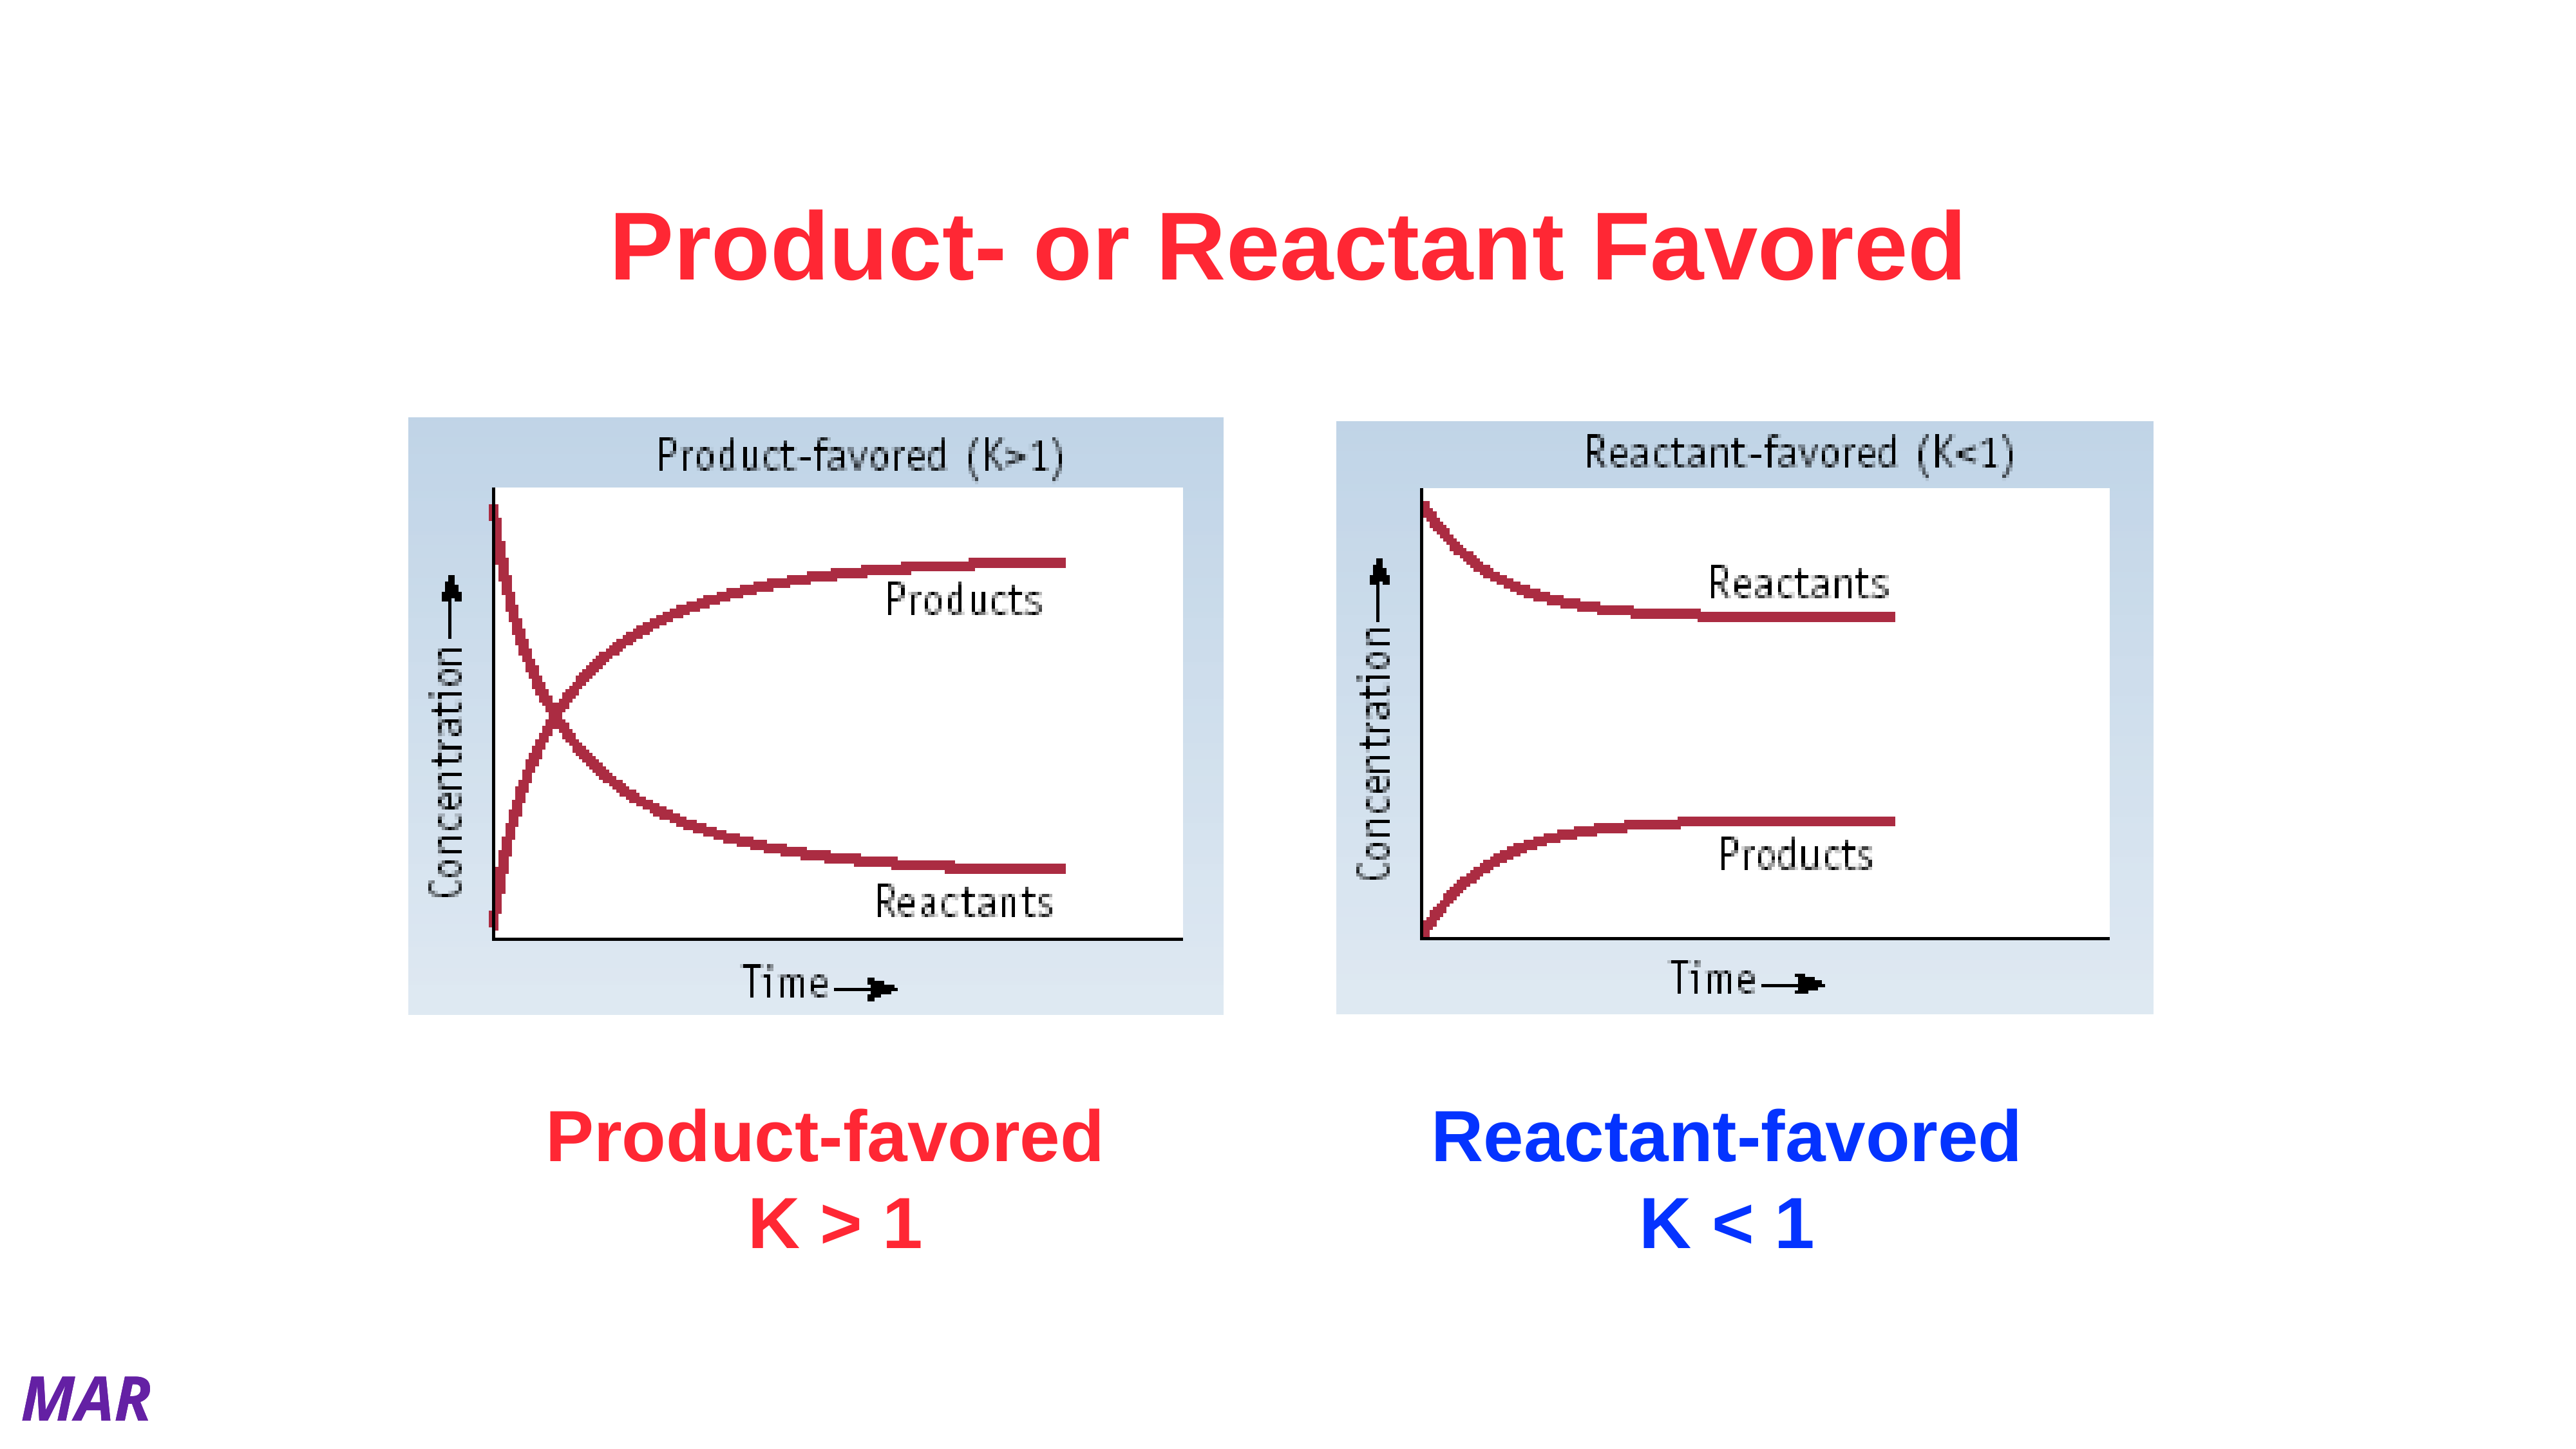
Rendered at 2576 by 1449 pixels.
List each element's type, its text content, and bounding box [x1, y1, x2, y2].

text_box Reactant-favored K < 1 [1413, 1079, 2041, 1273]
picture [408, 417, 1224, 1016]
picture [1336, 421, 2154, 1015]
text_box Product-favored K > 1 [527, 1079, 1123, 1273]
text_box MAR [3, 1349, 170, 1443]
title Product- or Reactant Favored [531, 79, 2047, 419]
